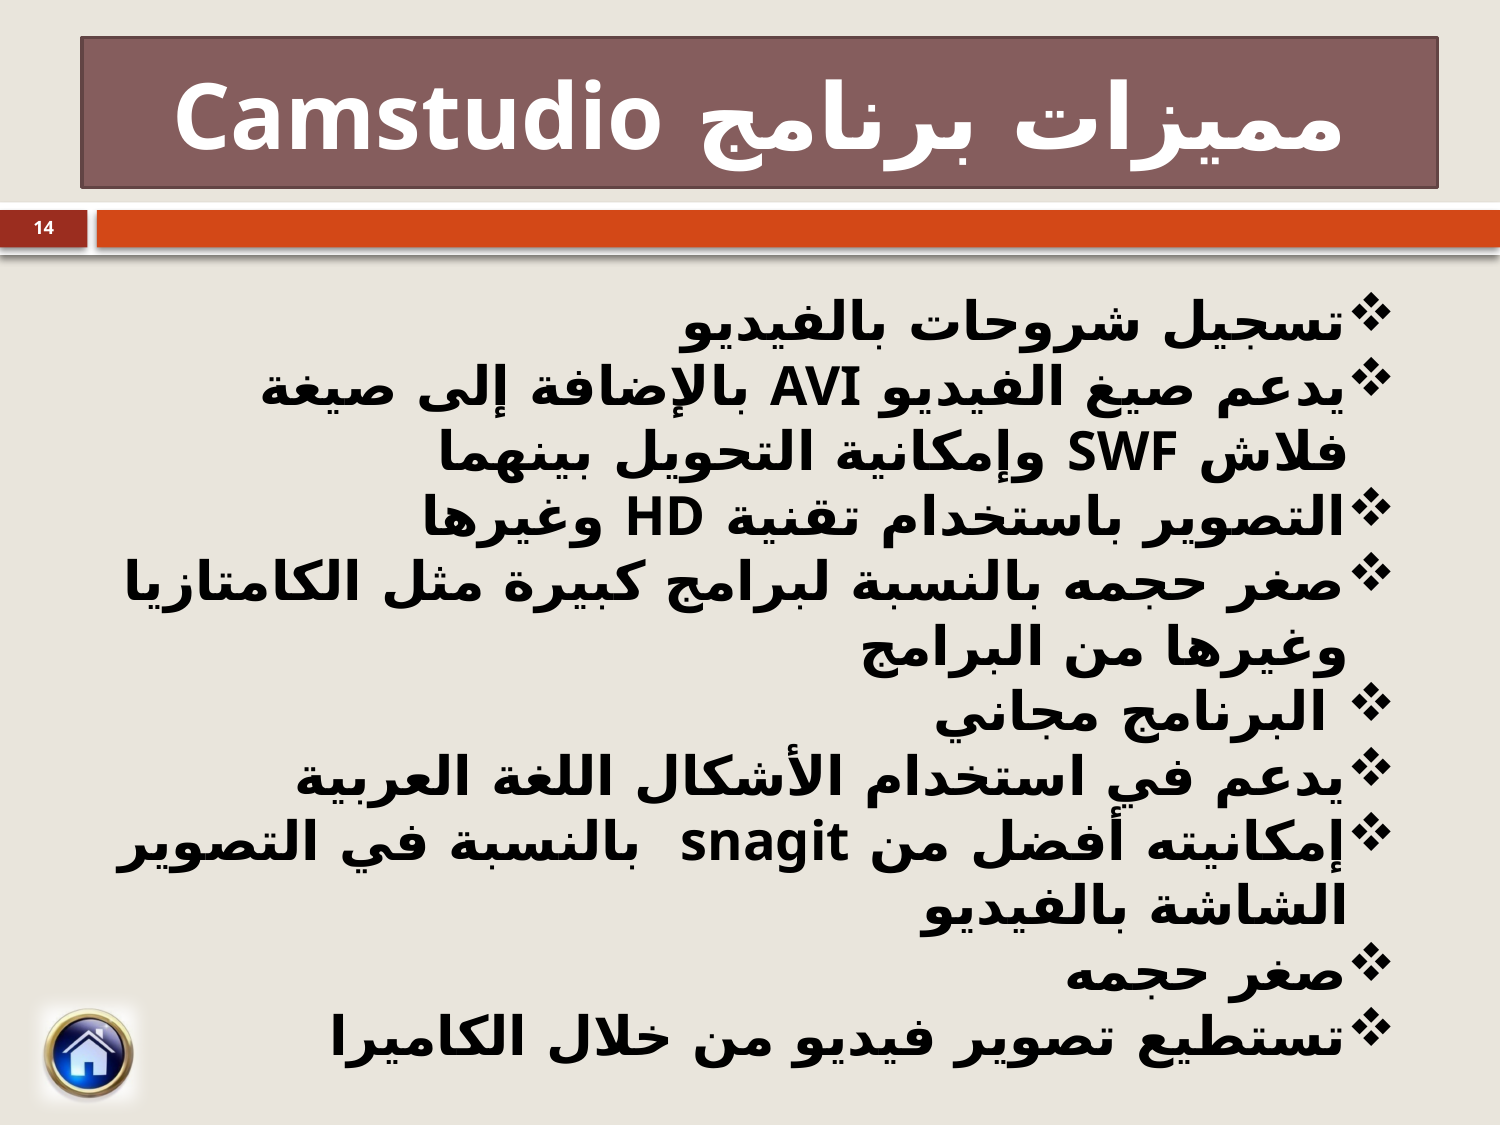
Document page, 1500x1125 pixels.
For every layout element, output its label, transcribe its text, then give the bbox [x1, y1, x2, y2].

title مميزات برنامج Camstudio [80, 36, 1439, 189]
text_box تسجيل شروحات بالفيديو يدعم صيغ الفيديو AVI بالإضافة إلى صيغة فلاش SWF وإمكانية التحويل بينهما التصوير باستخدام تقنية HD وغيرها صغر حجمه بالنسبة لبرامج كبيرة مثل الكامتازيا وغيرها من البرامج البرنامج مجاني يدعم في استخدام الأشكال اللغة العربية إمكانيته أفضل من snagit بالنسبة في التصوير الشاشة بالفيديو صغر حجمه تستطيع تصوير فيديو من خلال الكاميرا [88, 278, 1412, 1125]
picture [23, 988, 154, 1120]
slide_number 14 [0, 208, 88, 249]
